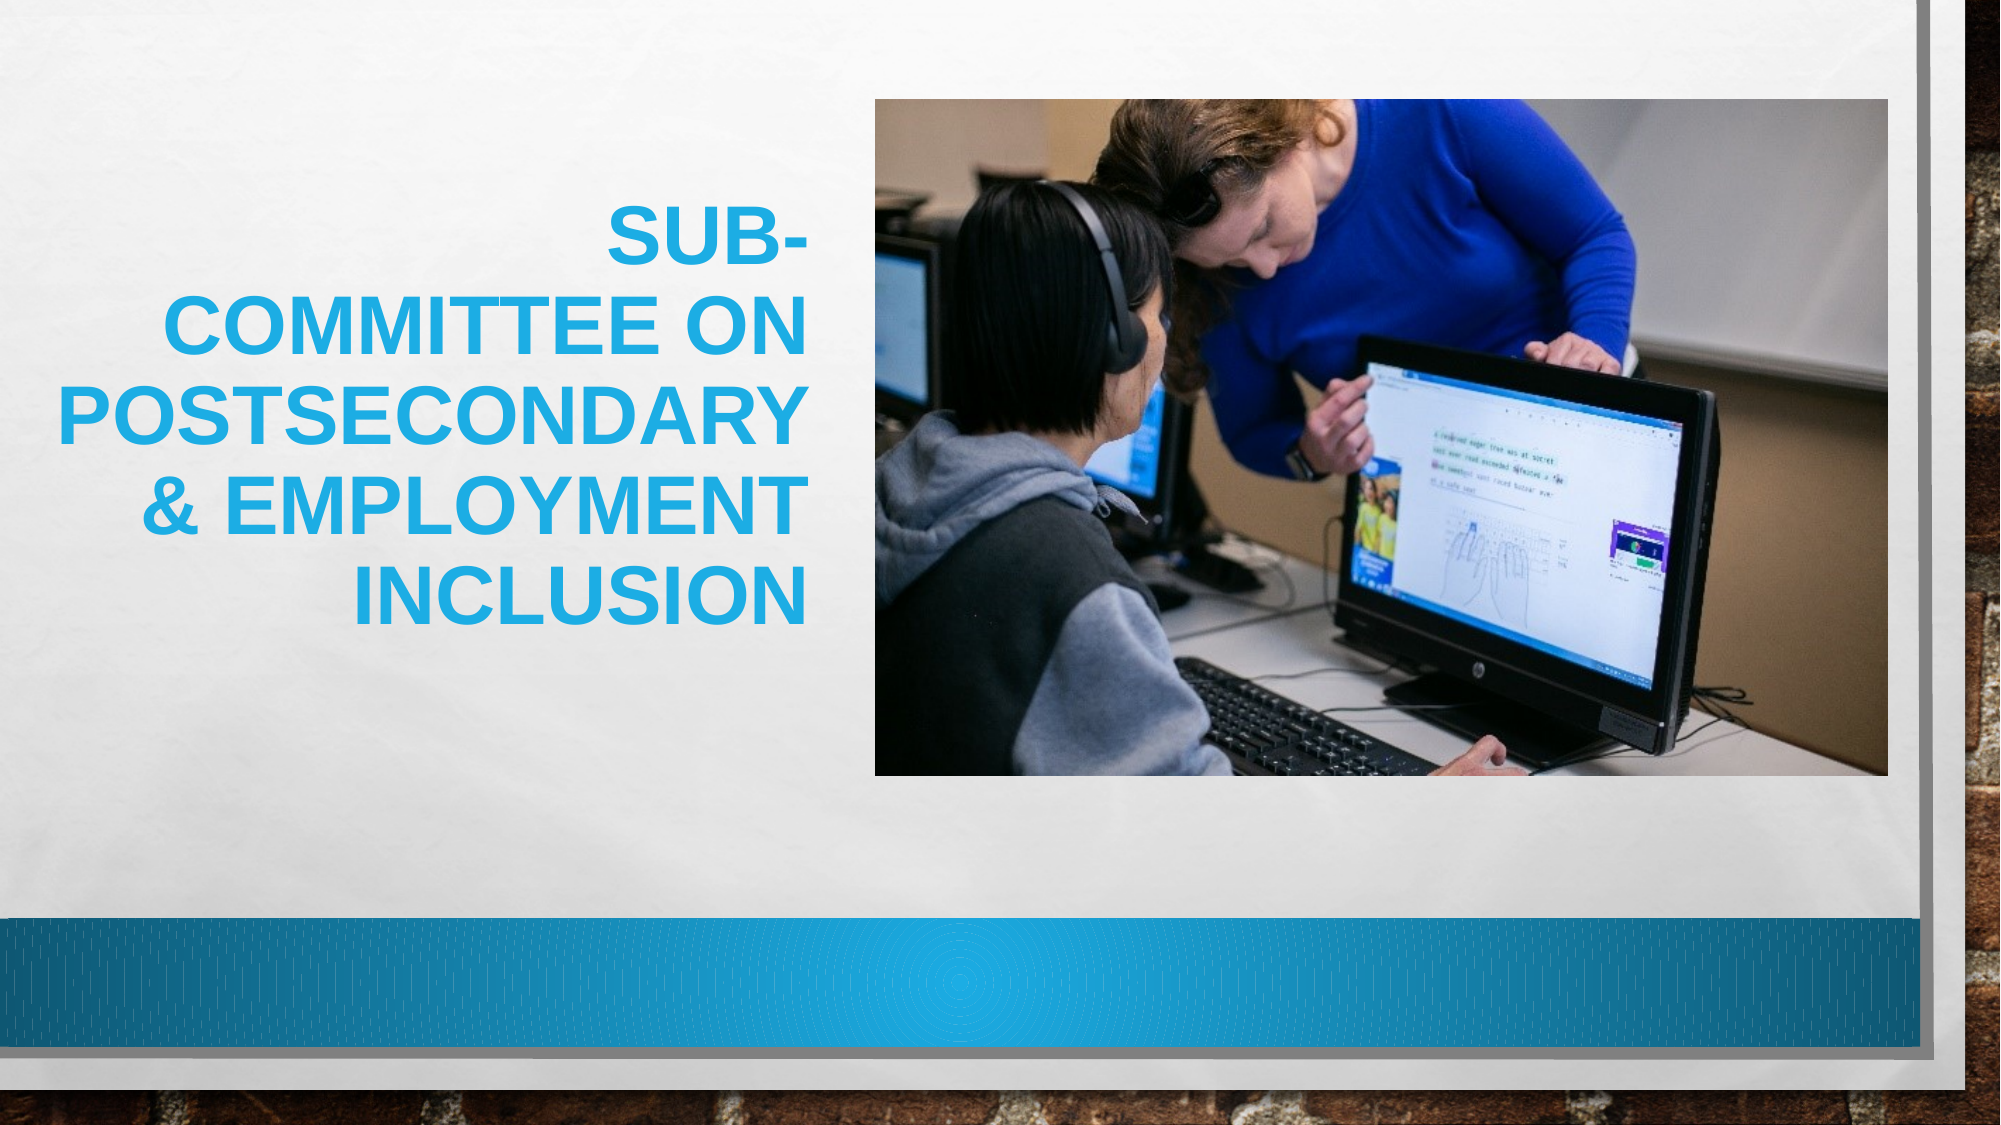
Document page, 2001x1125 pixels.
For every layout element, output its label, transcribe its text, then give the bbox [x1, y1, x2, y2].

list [874, 99, 1888, 777]
title sub- committee on postsecondary & employment inclusion [24, 99, 825, 750]
picture [0, 0, 2000, 1125]
